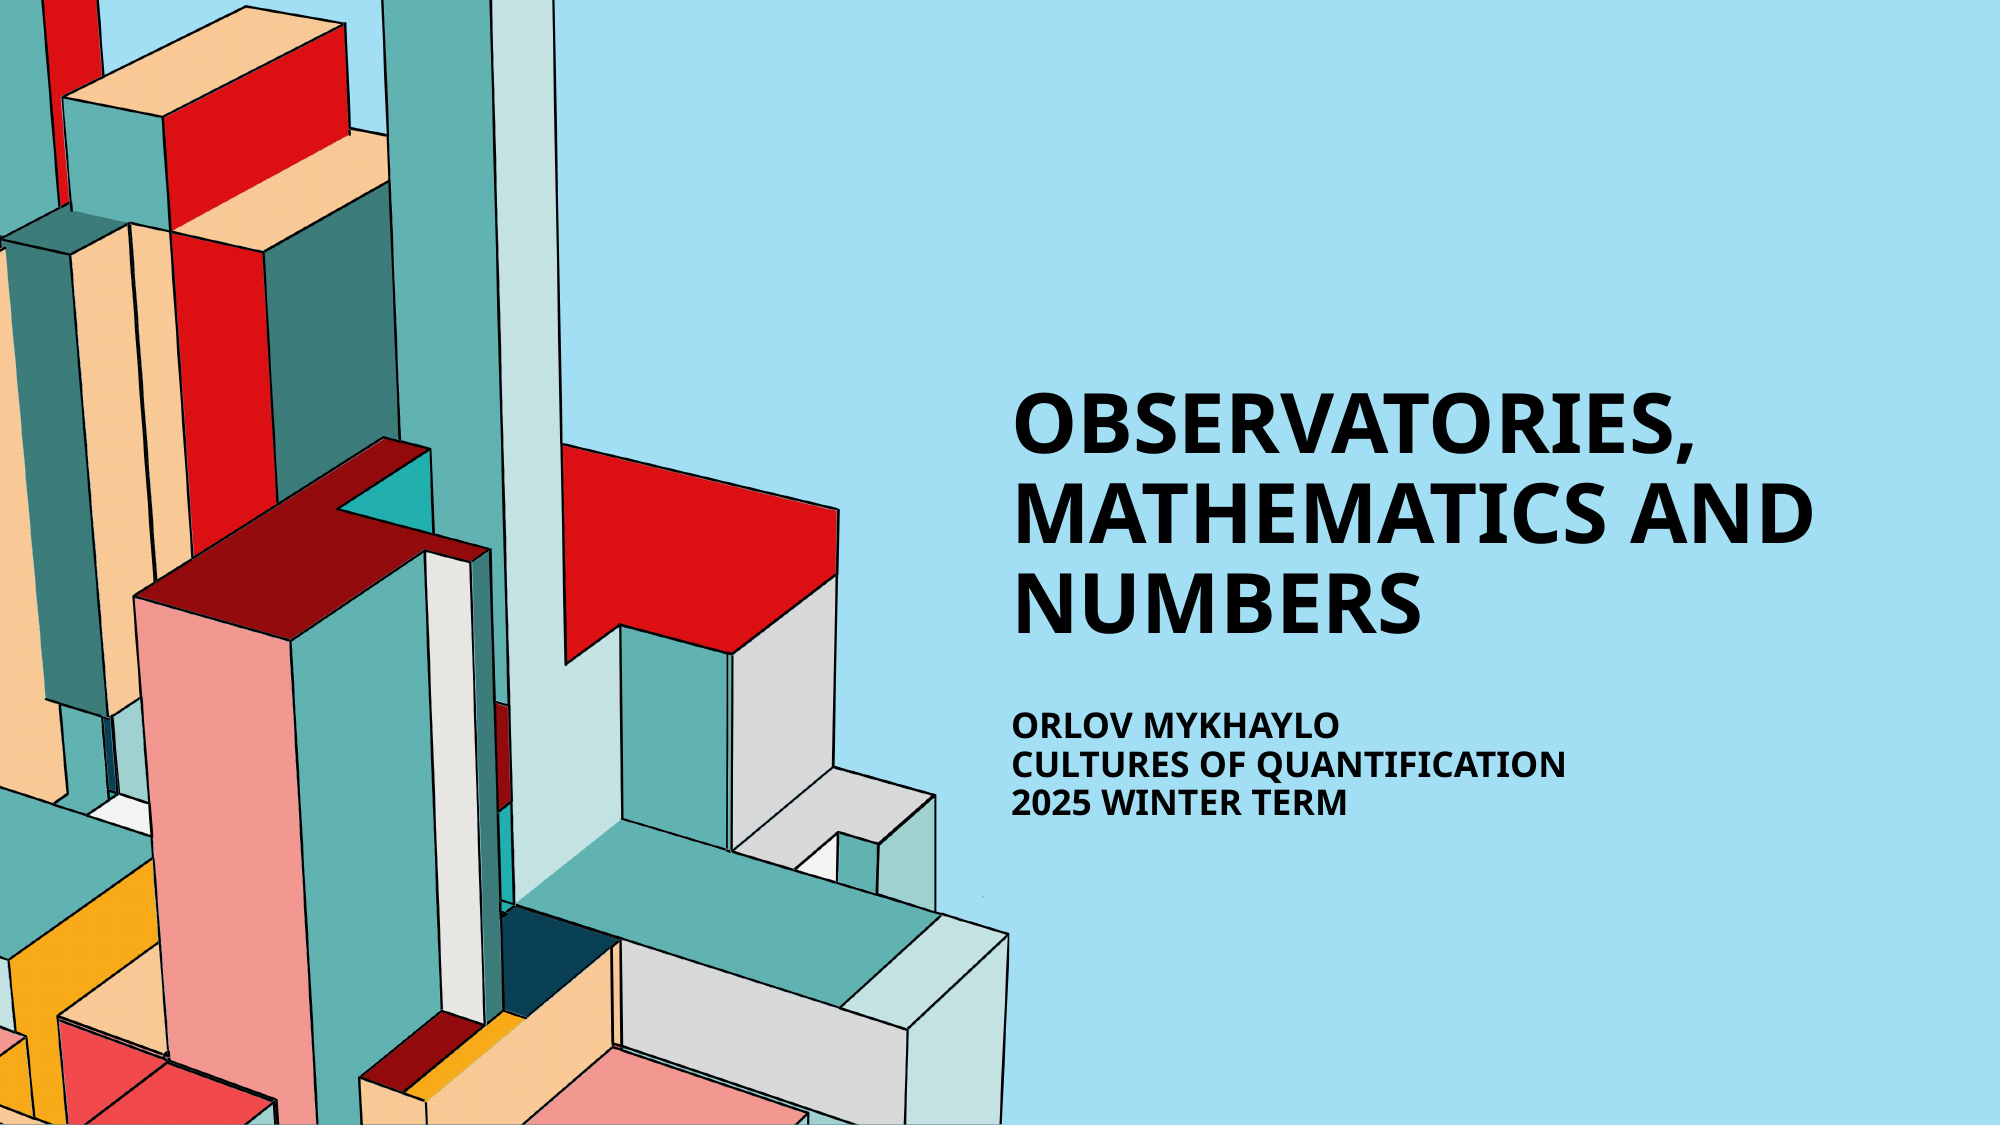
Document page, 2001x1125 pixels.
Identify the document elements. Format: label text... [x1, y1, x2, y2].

text_box Orlov Mykhaylo Cultures of quantification 2025 winter term [996, 667, 1853, 831]
title Observatories, mathematics and numbers [996, 157, 1853, 659]
picture [0, 0, 1010, 1125]
